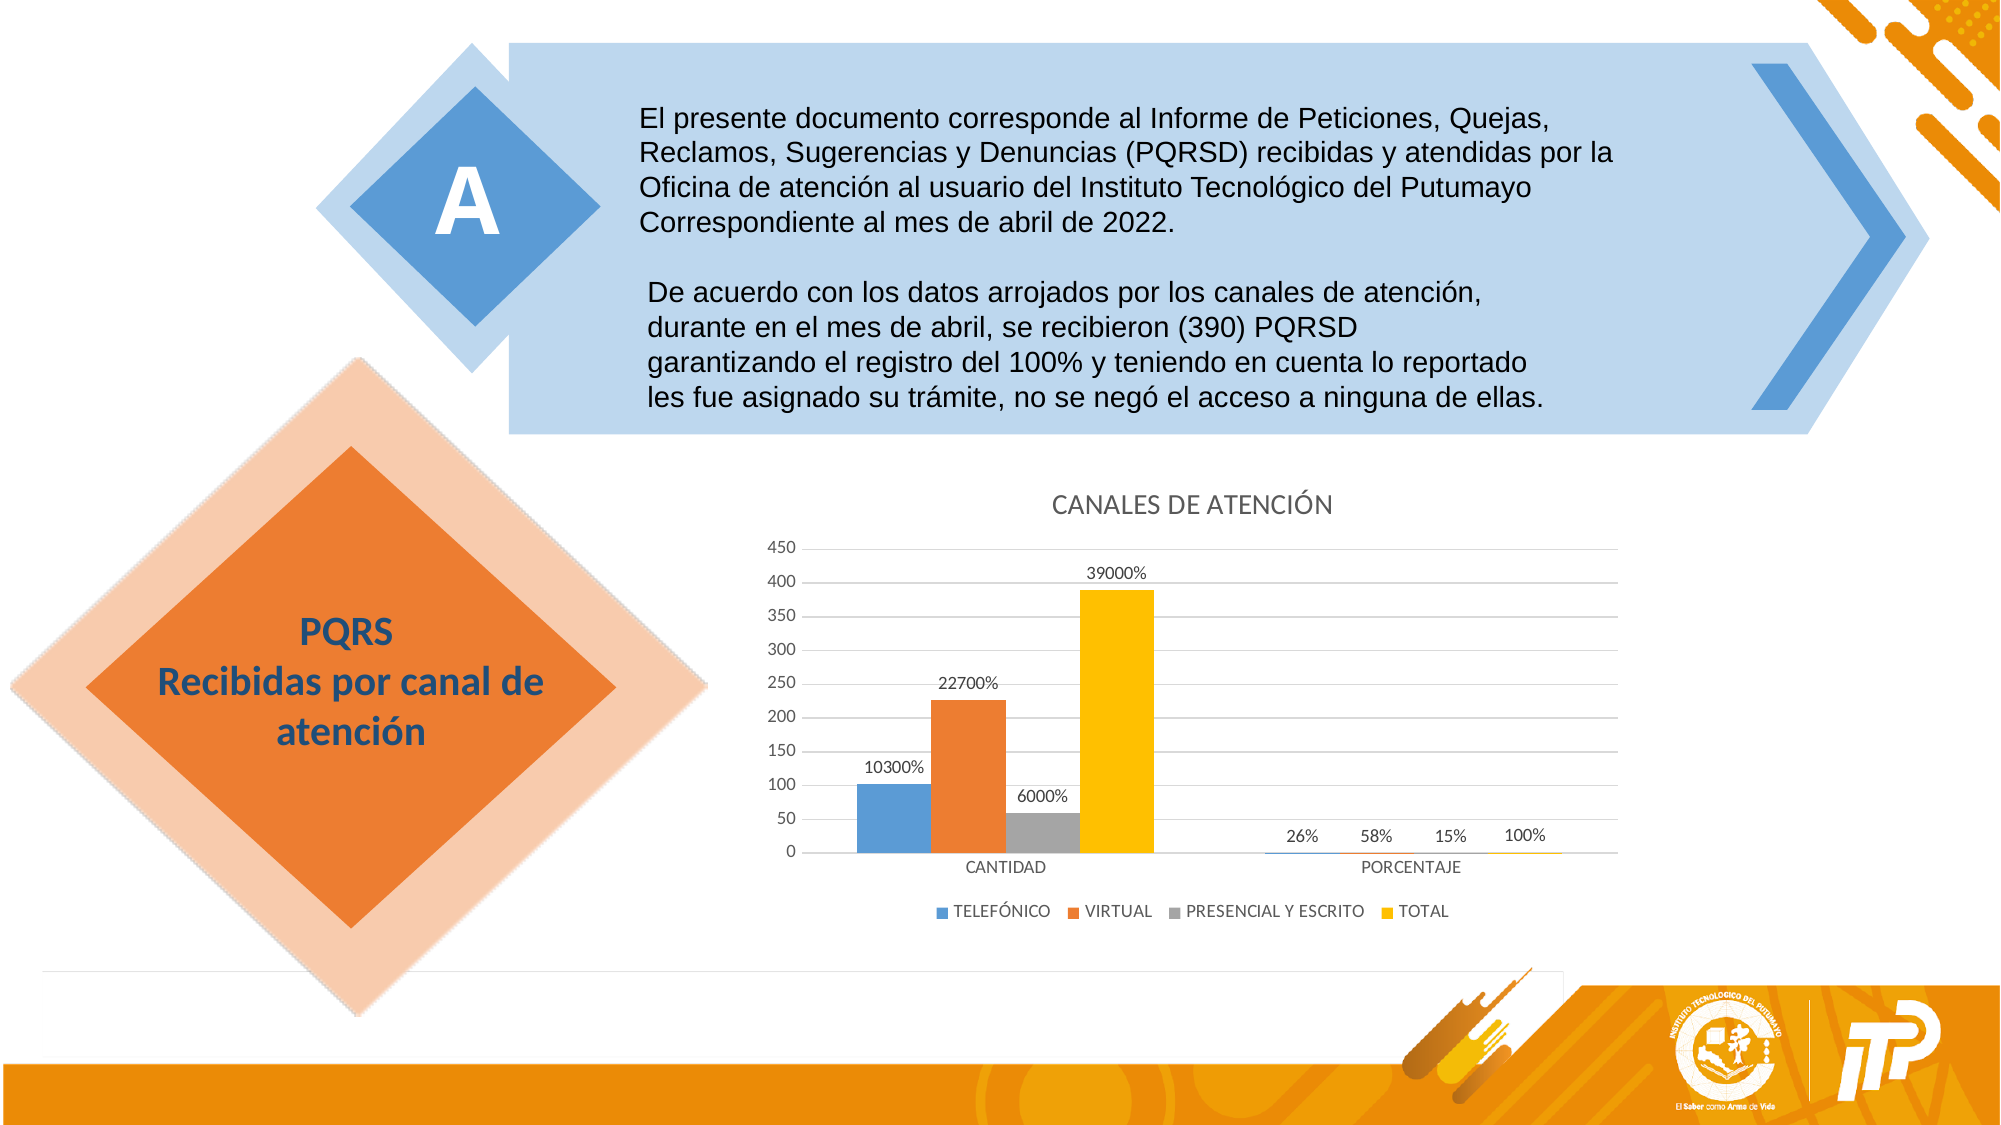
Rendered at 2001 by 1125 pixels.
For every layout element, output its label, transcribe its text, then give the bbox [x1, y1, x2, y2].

text_box [315, 42, 629, 356]
text_box El presente documento corresponde al Informe de Peticiones, Quejas, Reclamos, Sugerencias y Denuncias (PQRSD) recibidas y atendidas por la Oficina de atención al usuario del Instituto Tecnológico del Putumayo Correspondiente al mes de abril de 2022. De acuerdo con los datos arrojados por los canales de atención, durante en el mes de abril, se recibieron (390) PQRSD garantizando el registro del 100% y teniendo en cuenta lo reportado les fue asignado su trámite, no se negó el acceso a ninguna de ellas. [508, 42, 1930, 435]
text_box [1751, 63, 1906, 410]
chart [749, 465, 1636, 929]
text_box [349, 86, 601, 327]
picture [3, 0, 2000, 1125]
text_box A [420, 133, 516, 261]
